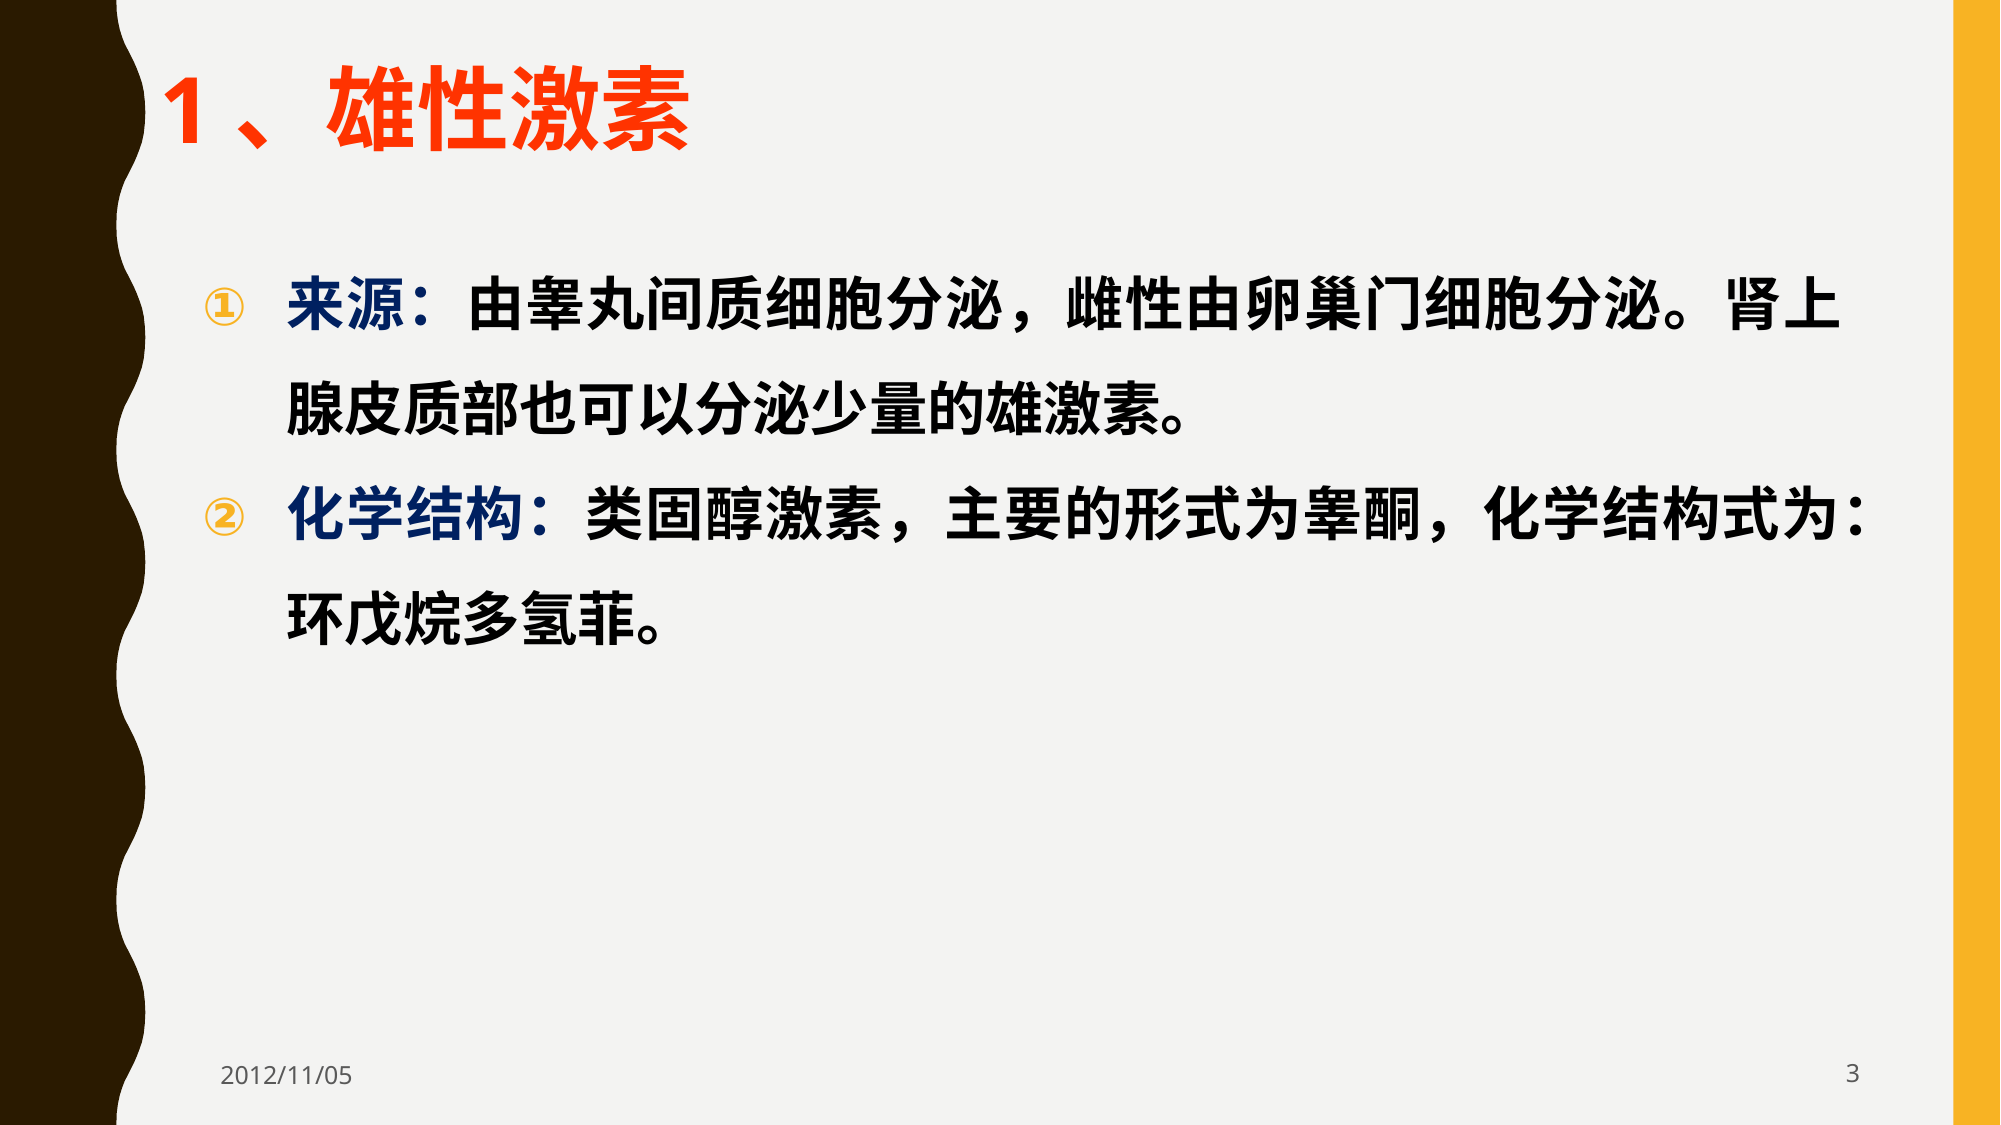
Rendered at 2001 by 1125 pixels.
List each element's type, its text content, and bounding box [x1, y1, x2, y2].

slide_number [205, 1045, 588, 1103]
text_box 来源：由睾丸间质细胞分泌，雌性由卵巢门细胞分泌。肾上腺皮质部也可以分泌少量的雄激素。 化学结构：类固醇激素，主要的形式为睾酮，化学结构式为：环戊烷多氢菲。 [187, 224, 1858, 928]
text_box 1、雄性激素 [144, 66, 799, 169]
slide_number 3 [1412, 1045, 1875, 1103]
